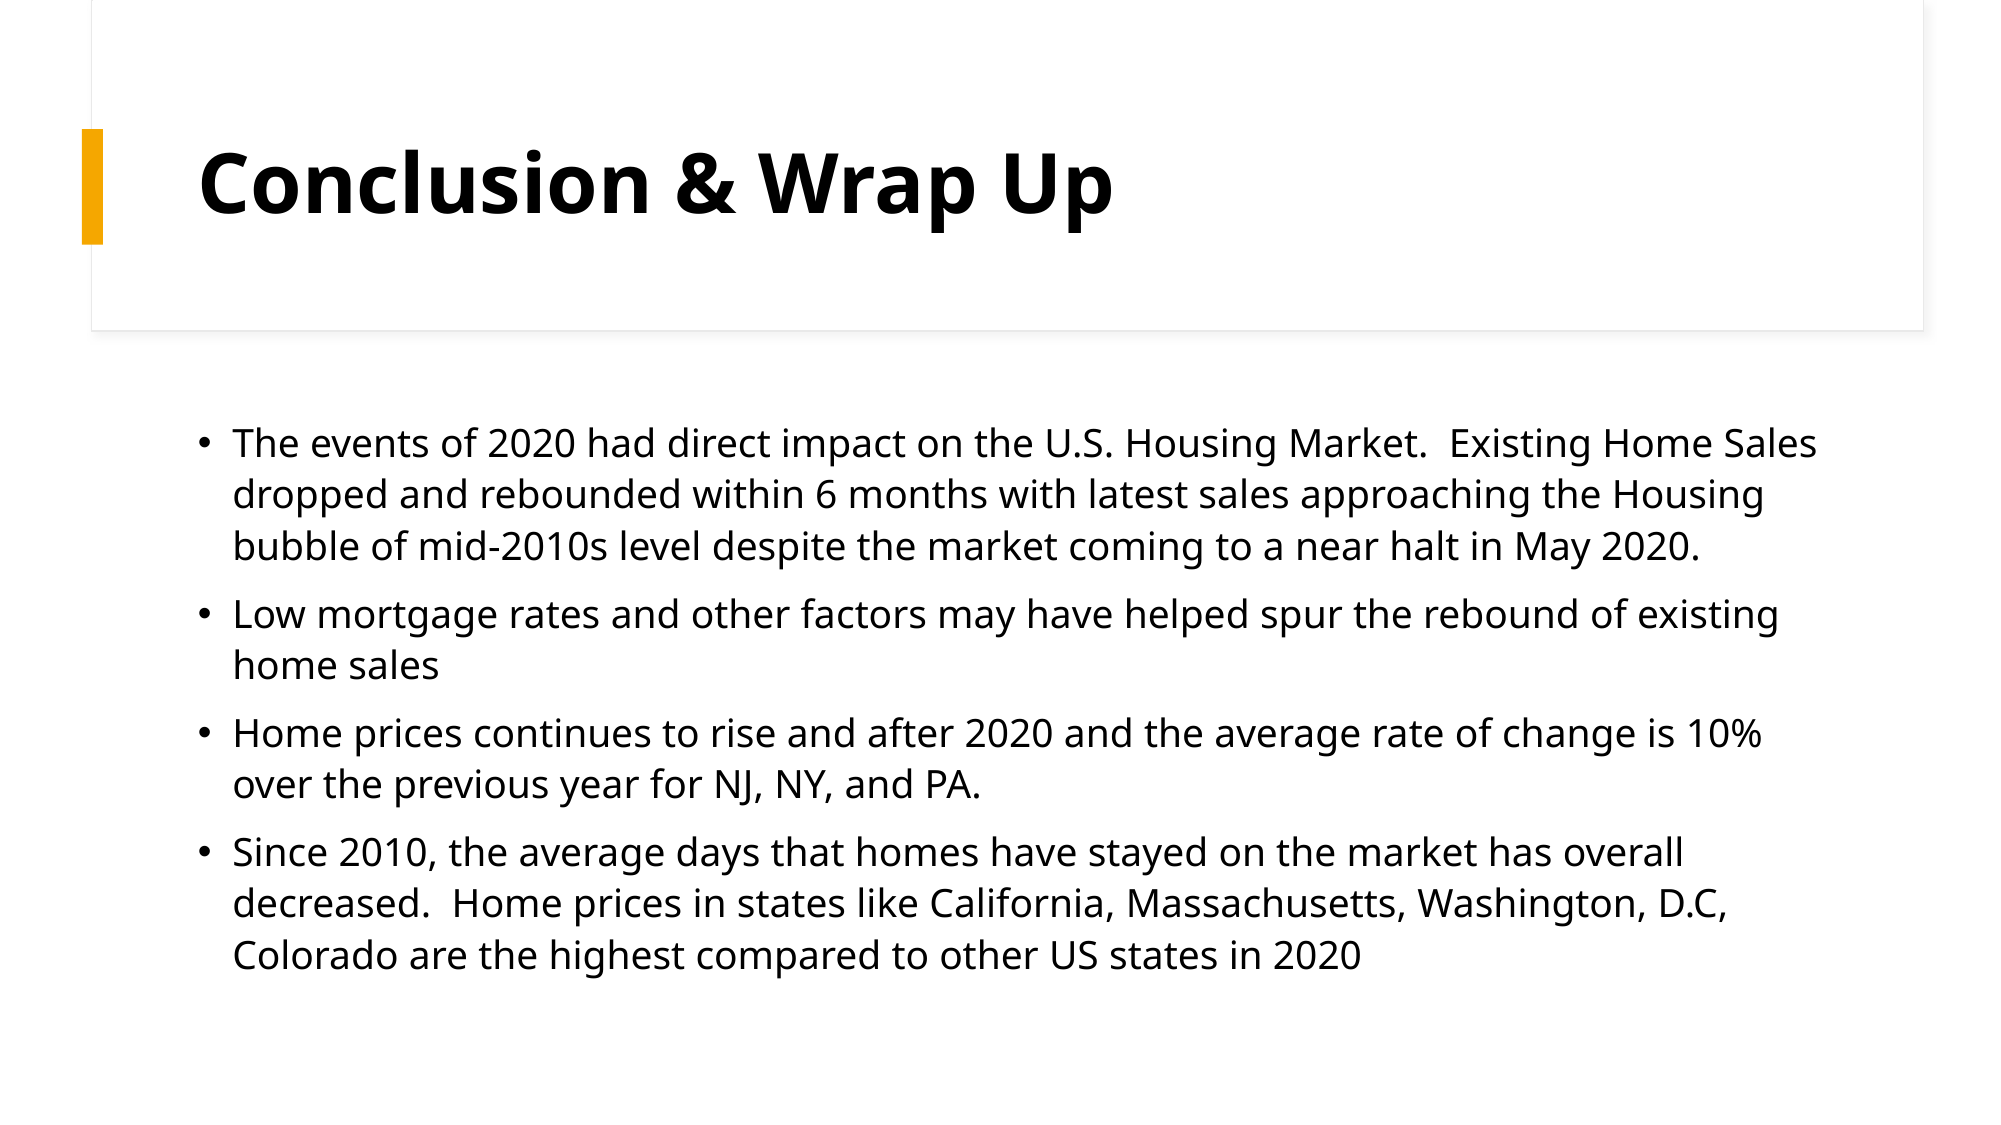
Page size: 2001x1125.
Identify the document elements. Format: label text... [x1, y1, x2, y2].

list The events of 2020 had direct impact on the U.S. Housing Market. Existing Home Sales dropped and rebounded within 6 months with latest sales approaching the Housing bubble of mid-2010s level despite the market coming to a near halt in May 2020. Low mortgage rates and other factors may have helped spur the rebound of existing home sales Home prices continues to rise and after 2020 and the average rate of change is 10% over the previous year for NJ, NY, and PA. Since 2010, the average days that homes have stayed on the market has overall decreased. Home prices in states like California, Massachusetts, Washington, D.C, Colorado are the highest compared to other US states in 2020 [183, 406, 1851, 1013]
title Conclusion & Wrap Up [183, 90, 1851, 284]
